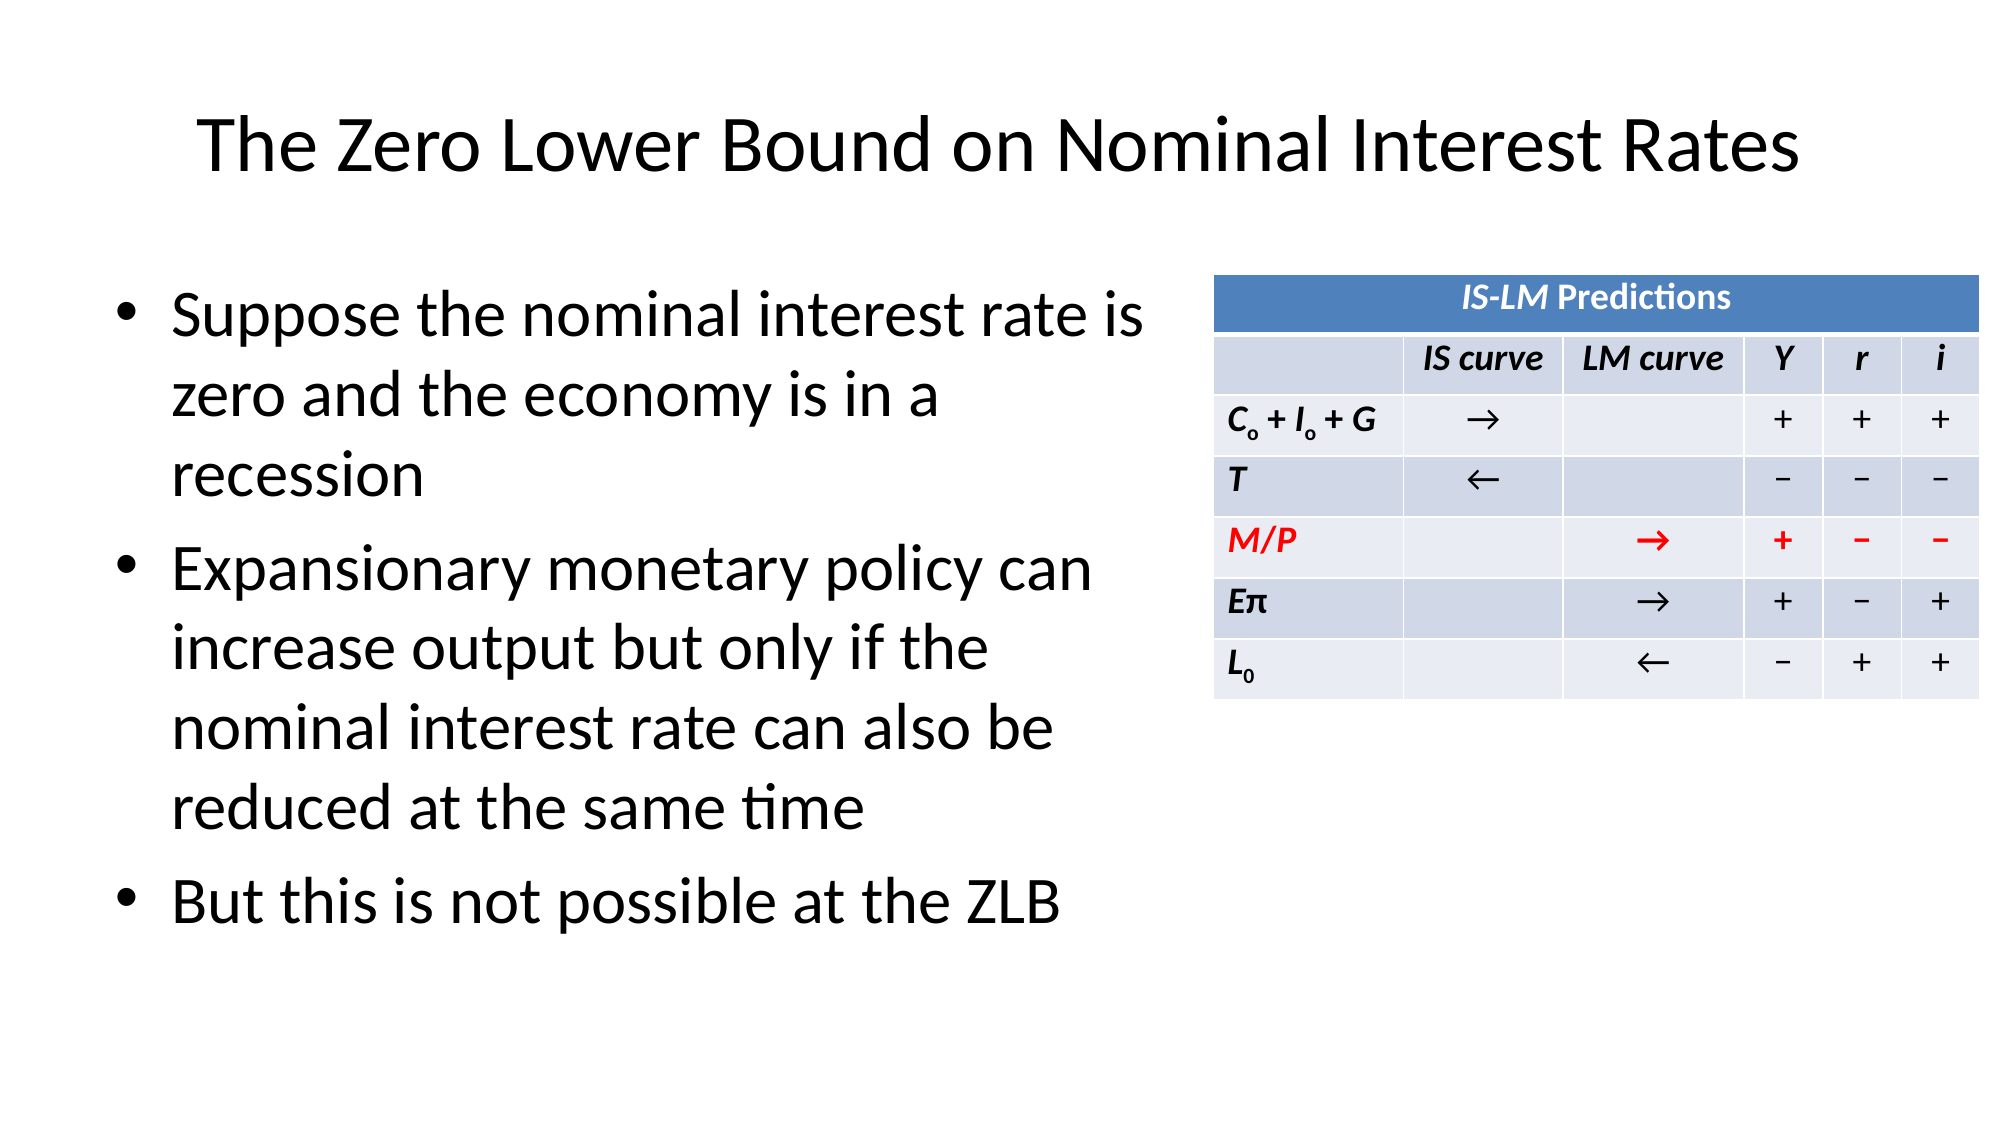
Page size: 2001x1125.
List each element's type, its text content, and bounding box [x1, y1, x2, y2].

table_cell − [1745, 457, 1822, 516]
table_cell + [1902, 640, 1979, 699]
table_cell IS curve [1404, 337, 1562, 394]
table_cell [1404, 579, 1562, 638]
table_cell Y [1745, 337, 1822, 394]
table_cell + [1824, 640, 1901, 699]
table_cell − [1824, 457, 1901, 516]
table_cell [1564, 396, 1743, 455]
table_cell + [1745, 396, 1822, 455]
table_cell − [1902, 518, 1979, 577]
table_cell + [1745, 518, 1822, 577]
table_cell → [1564, 518, 1743, 577]
table_header IS-LM Predictions [1214, 275, 1979, 332]
table_cell − [1902, 457, 1979, 516]
title The Zero Lower Bound on Nominal Interest Rates [99, 45, 1900, 233]
table_cell → [1564, 579, 1743, 638]
table_cell + [1902, 579, 1979, 638]
table_cell → [1404, 396, 1562, 455]
table_cell + [1902, 396, 1979, 455]
table_cell − [1824, 579, 1901, 638]
table_cell i [1902, 337, 1979, 394]
list Suppose the nominal interest rate is zero and the economy is in a recession Expansionary monetary policy can increase output but only if the nominal interest rate can also be reduced at the same time But this is not possible at the ZLB [99, 262, 1213, 1005]
table_cell − [1745, 640, 1822, 699]
table_cell [1404, 640, 1562, 699]
table_cell LM curve [1564, 337, 1743, 394]
table_cell Co + Io + G [1214, 396, 1403, 455]
table_cell r [1824, 337, 1901, 394]
table_cell [1214, 337, 1403, 394]
table_cell Eπ [1214, 579, 1403, 638]
table_cell T [1214, 457, 1403, 516]
table_cell + [1745, 579, 1822, 638]
table_cell [1404, 518, 1562, 577]
table_cell − [1824, 518, 1901, 577]
table_cell L0 [1214, 640, 1403, 699]
table_cell M/P [1214, 518, 1403, 577]
table_cell [1564, 457, 1743, 516]
table_cell ← [1404, 457, 1562, 516]
table_cell ← [1564, 640, 1743, 699]
table_cell + [1824, 396, 1901, 455]
